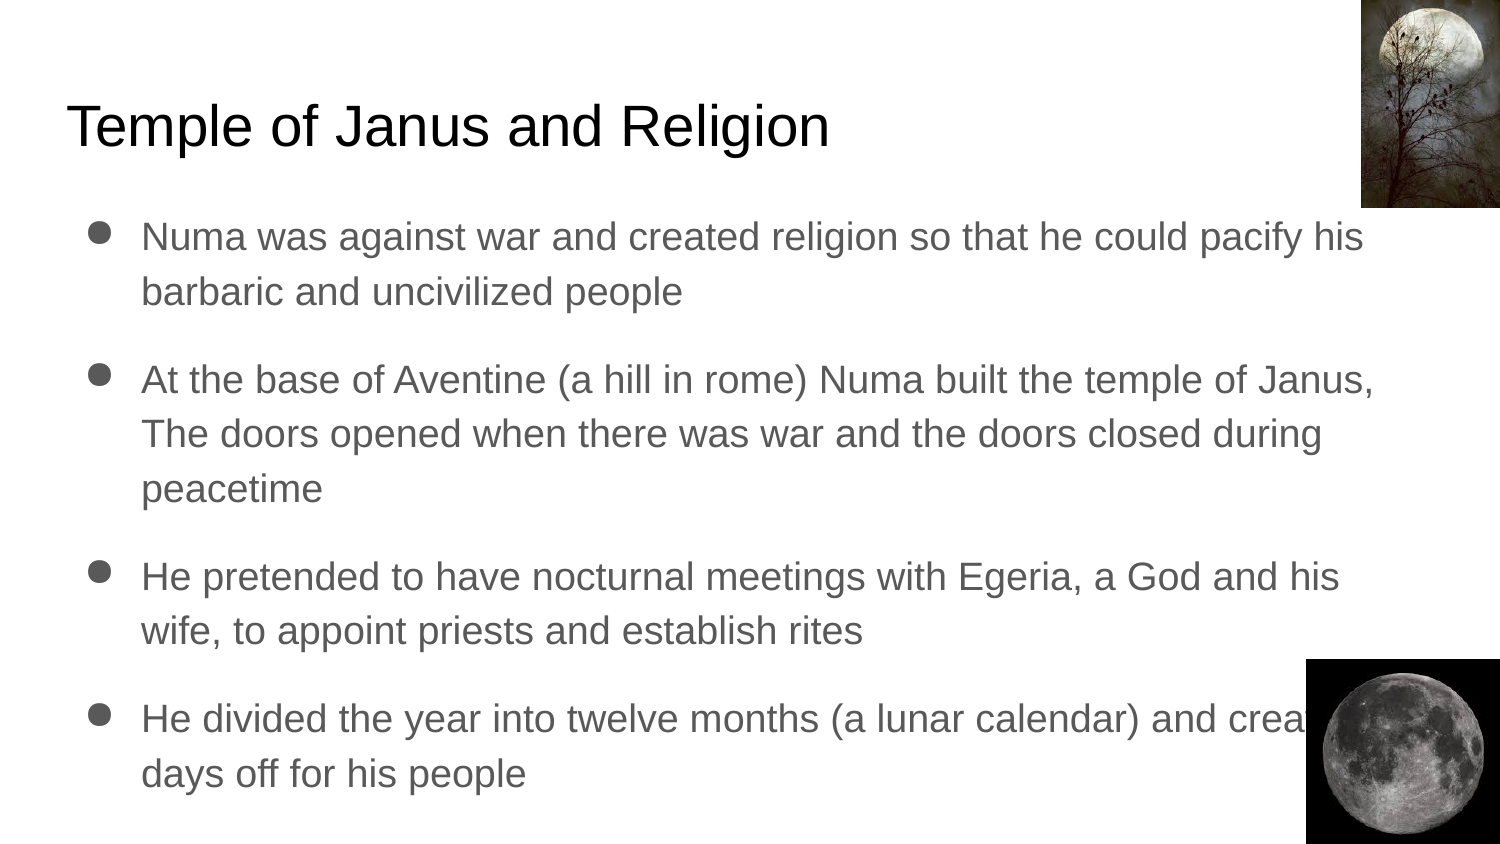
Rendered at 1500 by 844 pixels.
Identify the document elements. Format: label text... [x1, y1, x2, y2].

picture [1361, 0, 1500, 208]
list Numa was against war and created religion so that he could pacify his barbaric and uncivilized people At the base of Aventine (a hill in rome) Numa built the temple of Janus, The doors opened when there was war and the doors closed during peacetime He pretended to have nocturnal meetings with Egeria, a God and his wife, to appoint priests and establish rites He divided the year into twelve months (a lunar calendar) and created days off for his people [51, 189, 1449, 750]
picture [1305, 659, 1500, 844]
title Temple of Janus and Religion [51, 72, 1356, 167]
